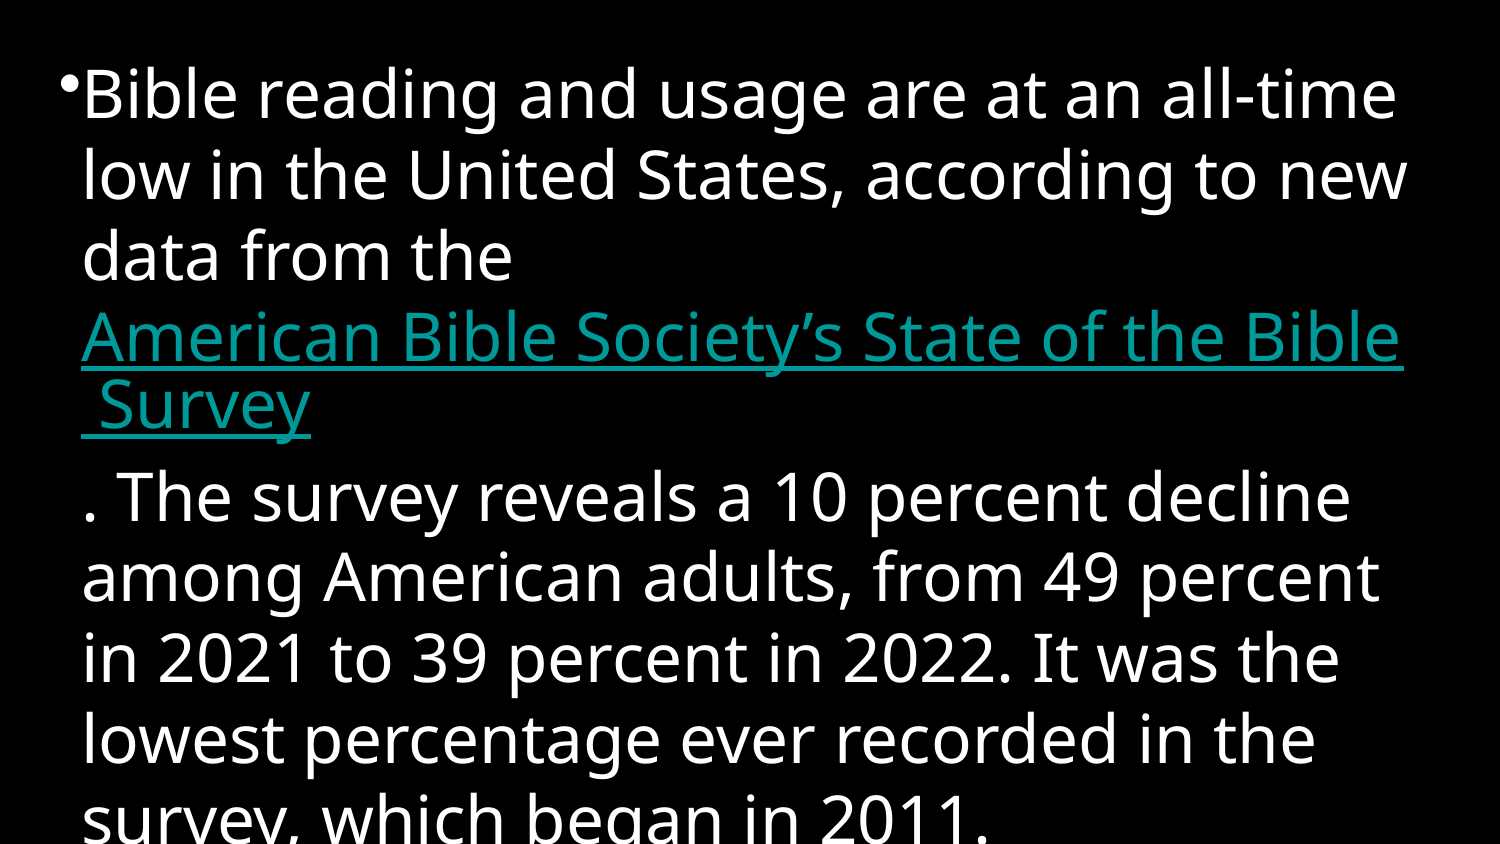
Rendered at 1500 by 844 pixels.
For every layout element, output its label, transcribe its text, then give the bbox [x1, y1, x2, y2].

list Bible reading and usage are at an all-time low in the United States, according to new data from the American Bible Society’s State of the Bible Survey. The survey reveals a 10 percent decline among American adults, from 49 percent in 2021 to 39 percent in 2022. It was the lowest percentage ever recorded in the survey, which began in 2011. [50, 46, 1425, 810]
